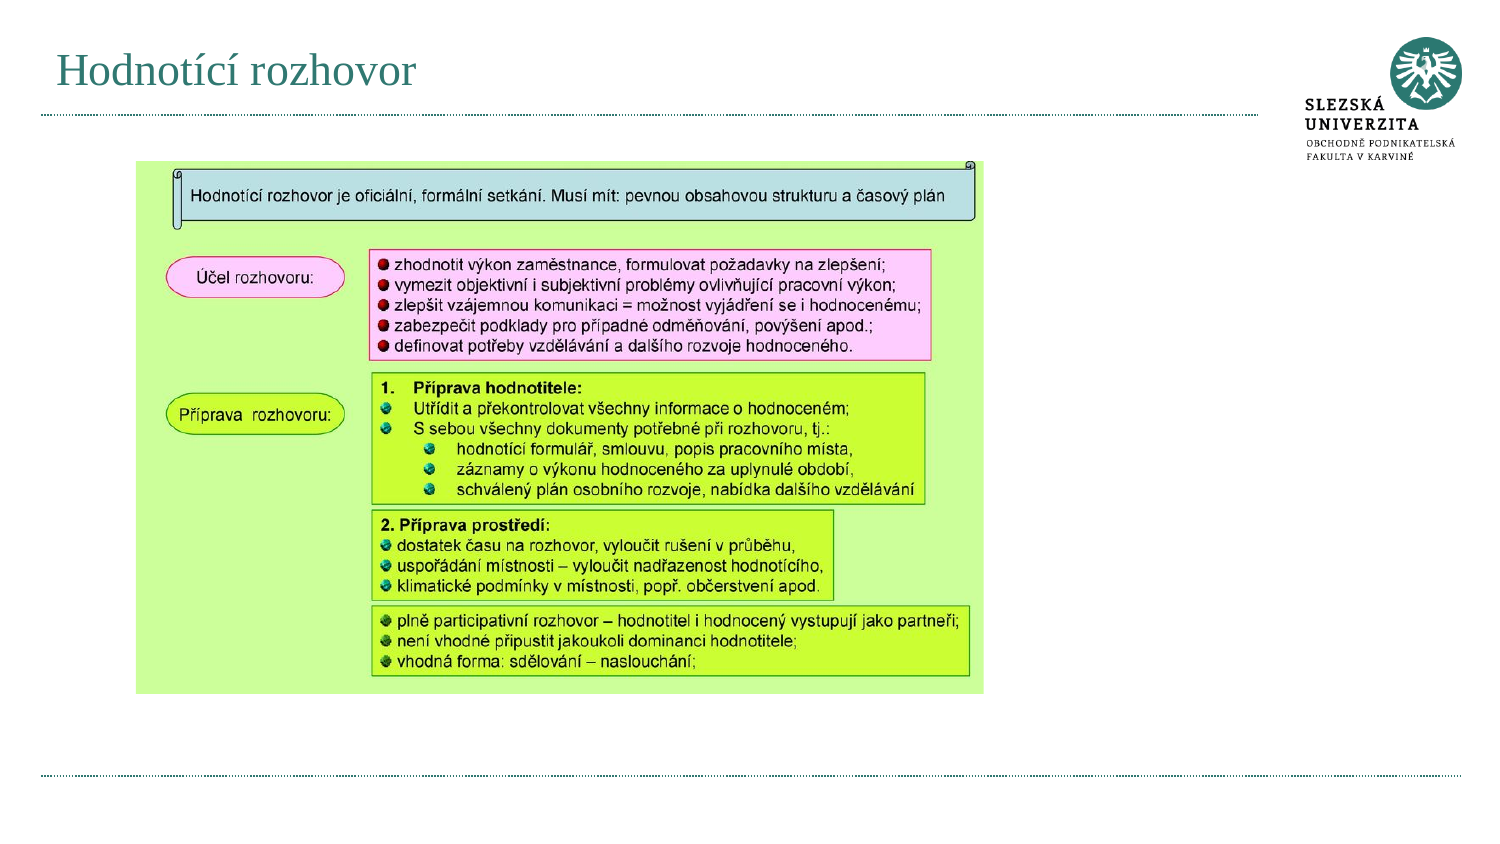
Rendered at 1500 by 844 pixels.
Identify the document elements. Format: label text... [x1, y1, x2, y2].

title Hodnotící rozhovor [41, 32, 1282, 116]
picture [135, 161, 984, 694]
picture [1305, 37, 1462, 160]
